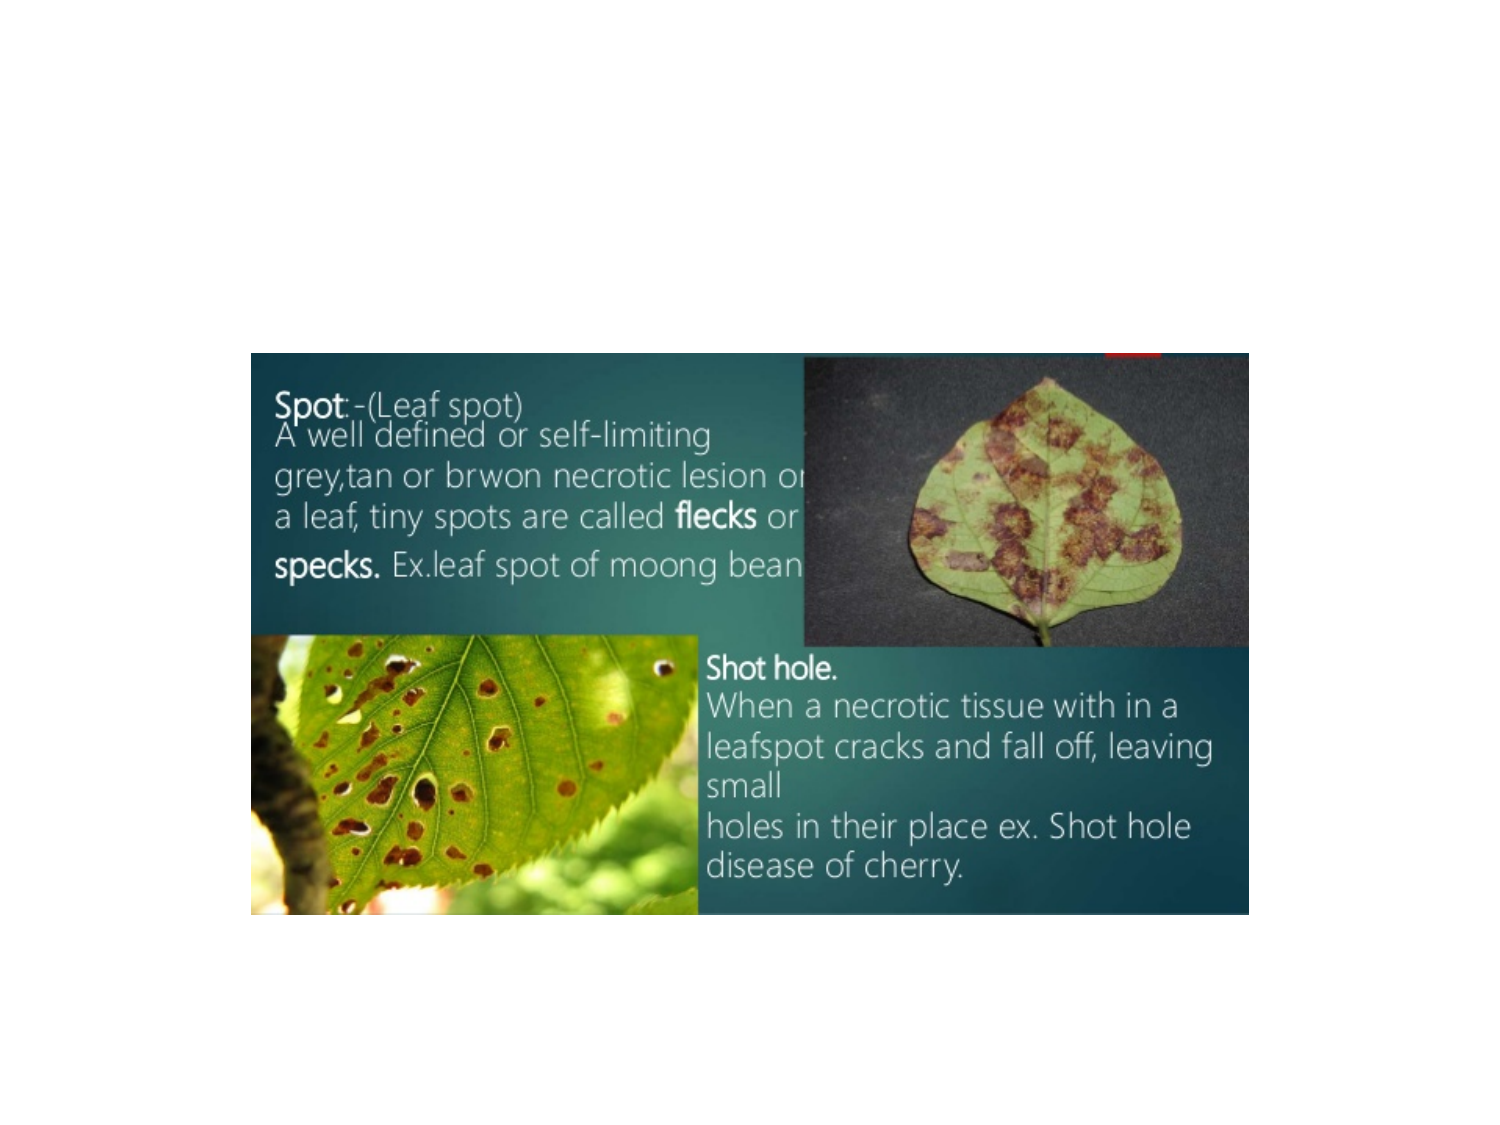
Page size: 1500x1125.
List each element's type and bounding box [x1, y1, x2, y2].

list [251, 353, 1249, 915]
